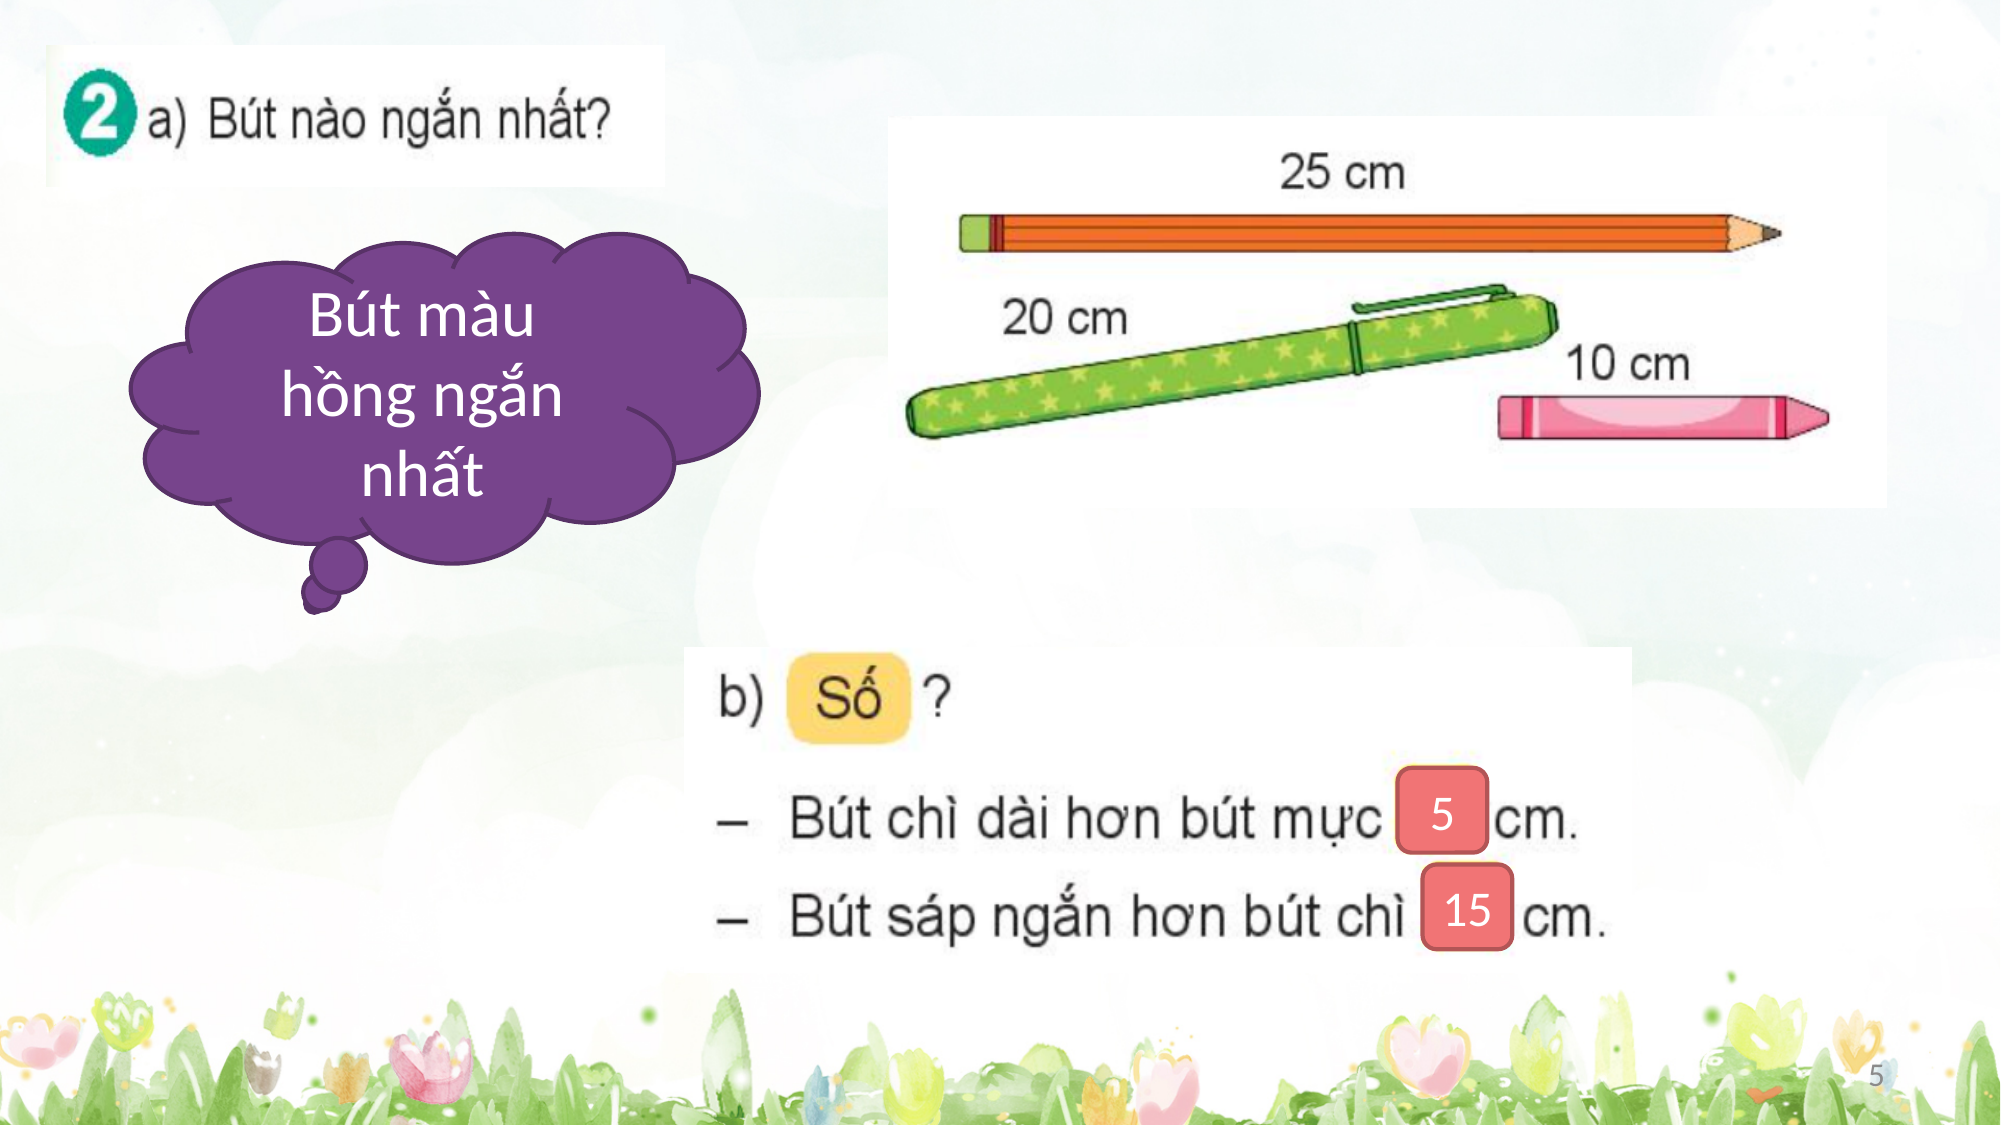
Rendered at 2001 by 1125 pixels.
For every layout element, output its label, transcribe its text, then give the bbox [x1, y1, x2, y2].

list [46, 44, 666, 188]
text_box Bút màu hồng ngắn nhất [128, 231, 761, 615]
slide_number 5 [1433, 1042, 1900, 1103]
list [888, 116, 1887, 508]
picture [0, 0, 2001, 1125]
